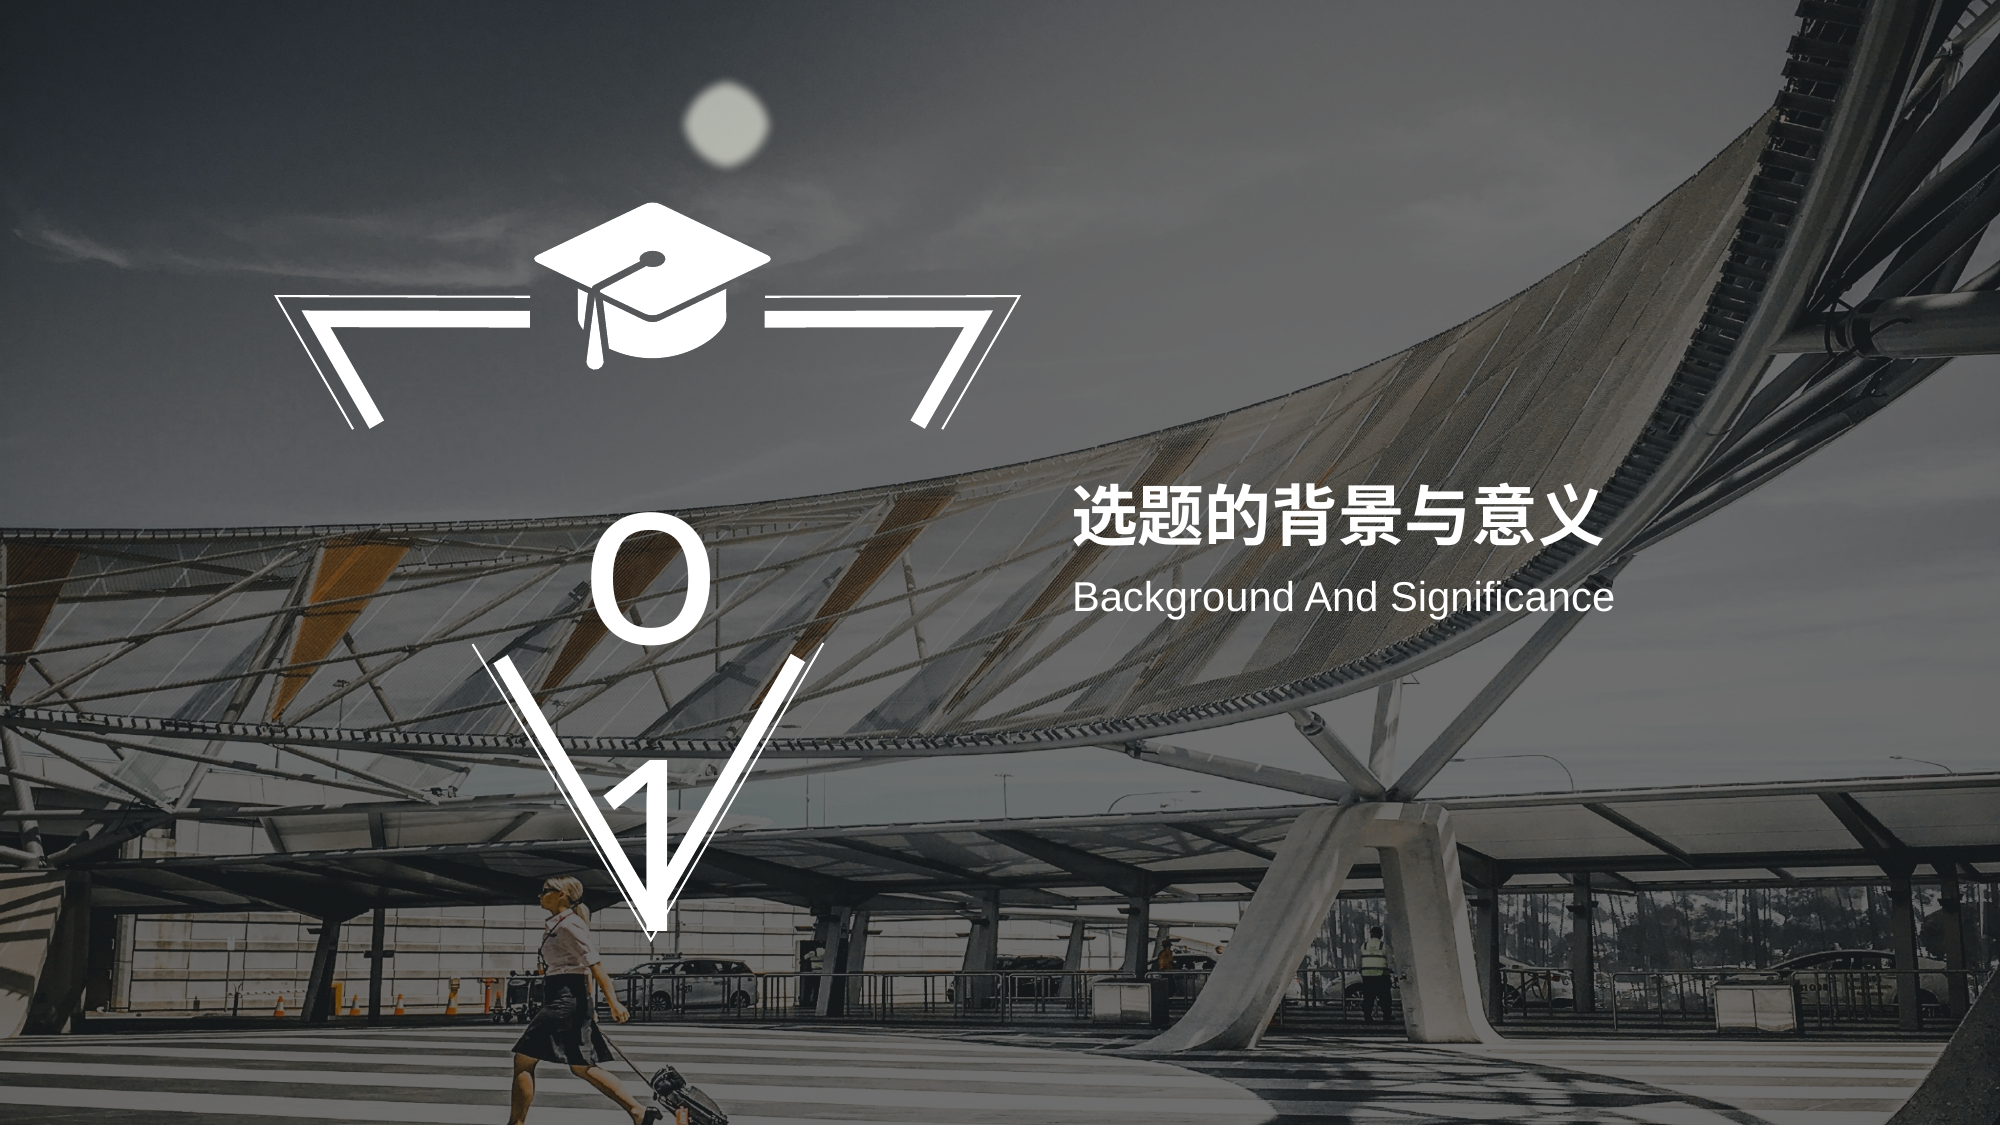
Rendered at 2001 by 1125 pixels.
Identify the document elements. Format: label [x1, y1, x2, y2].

picture [0, 0, 2000, 1125]
text_box [275, 201, 1020, 941]
